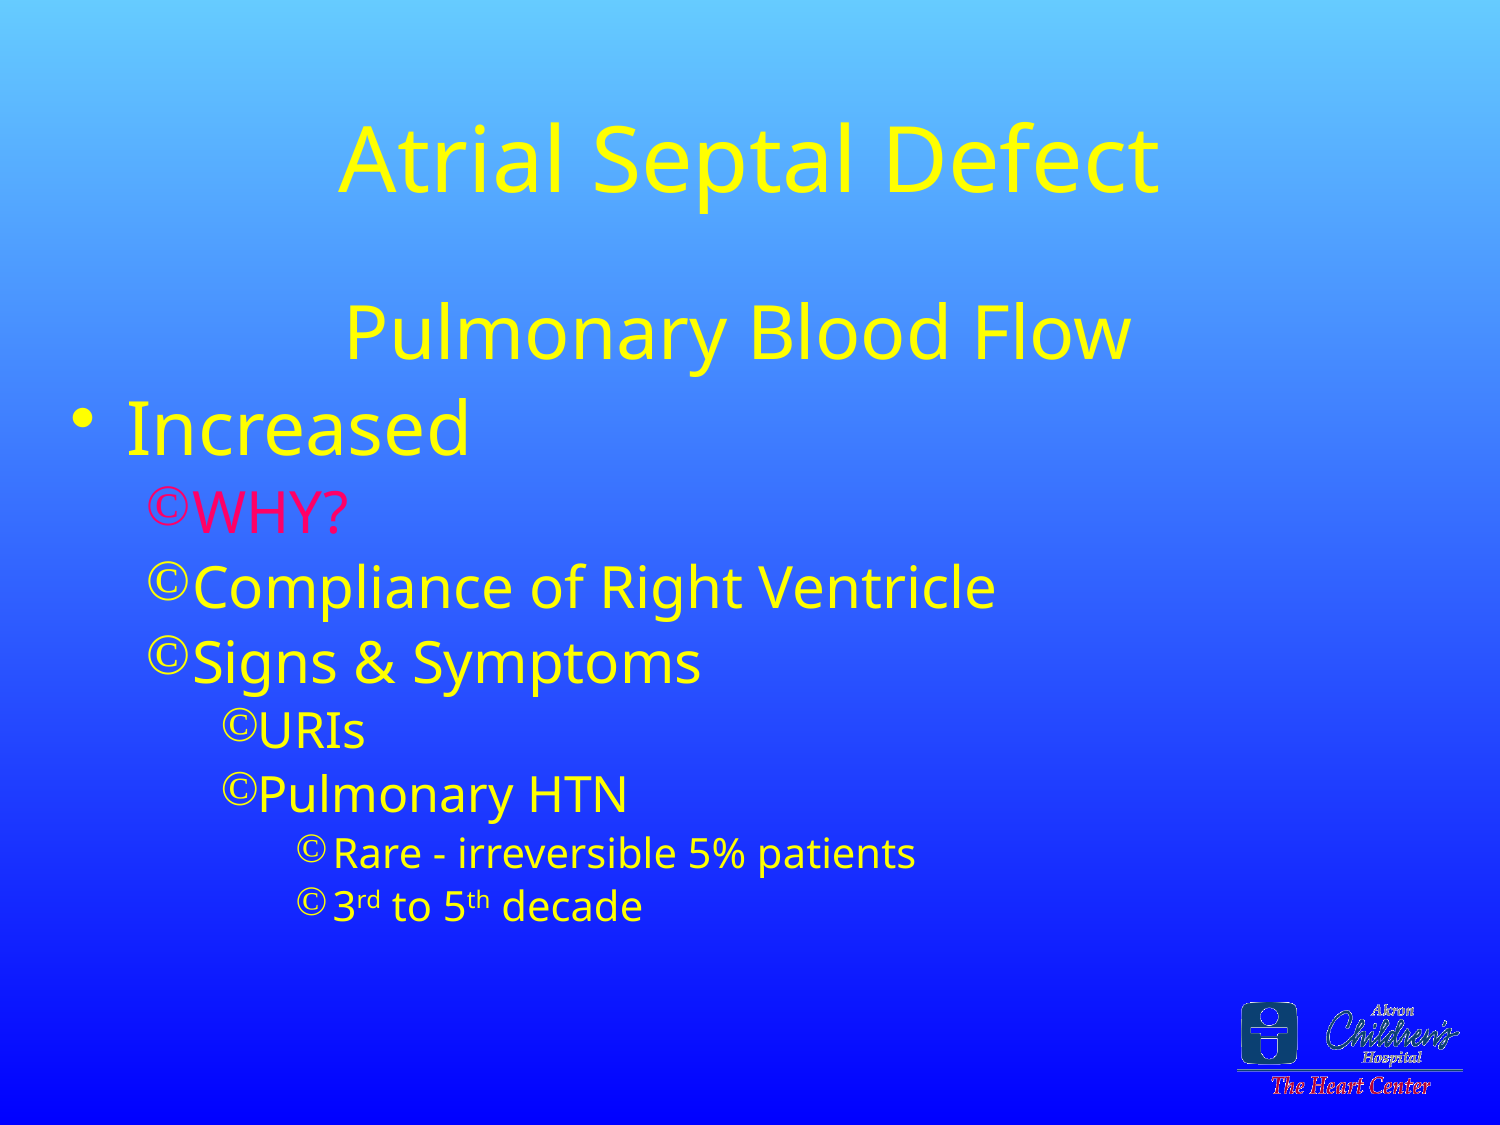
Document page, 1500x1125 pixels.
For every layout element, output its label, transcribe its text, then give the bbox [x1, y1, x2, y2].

title Atrial Septal Defect [112, 62, 1388, 251]
picture [1237, 1002, 1463, 1094]
list Pulmonary Blood Flow Increased WHY? Compliance of Right Ventricle Signs & Symptoms URIs Pulmonary HTN Rare - irreversible 5% patients 3rd to 5th decade [54, 287, 1423, 963]
